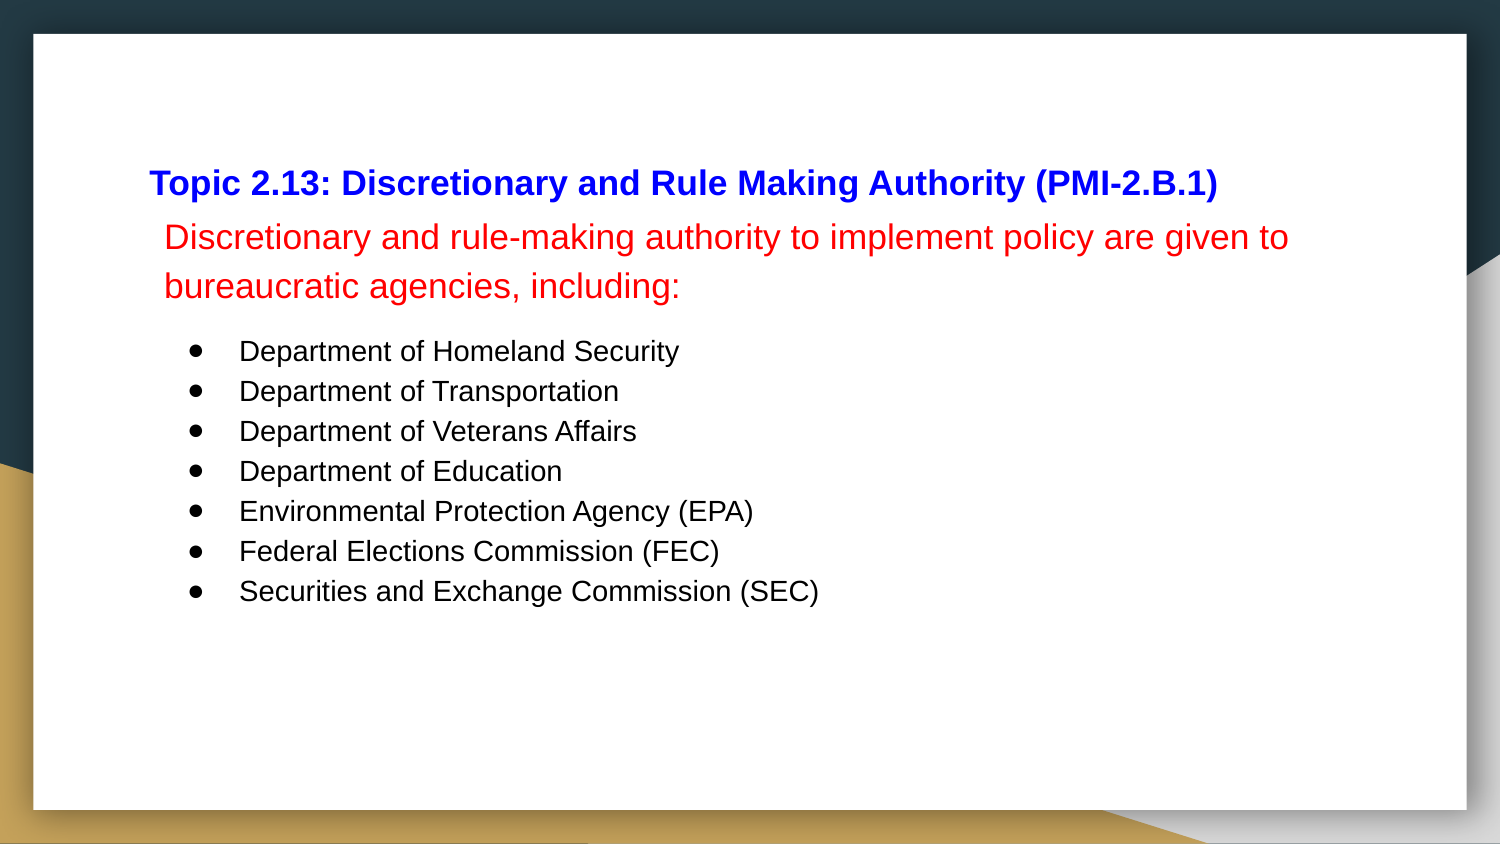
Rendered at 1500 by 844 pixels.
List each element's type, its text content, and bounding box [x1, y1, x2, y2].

title Topic 2.13: Discretionary and Rule Making Authority (PMI-2.B.1) [134, 138, 1366, 296]
list Discretionary and rule-making authority to implement policy are given to bureaucratic agencies, including: Department of Homeland Security Department of Transportation Department of Veterans Affairs Department of Education Environmental Protection Agency (EPA) Federal Elections Commission (FEC) Securities and Exchange Commission (SEC) [149, 192, 1368, 744]
